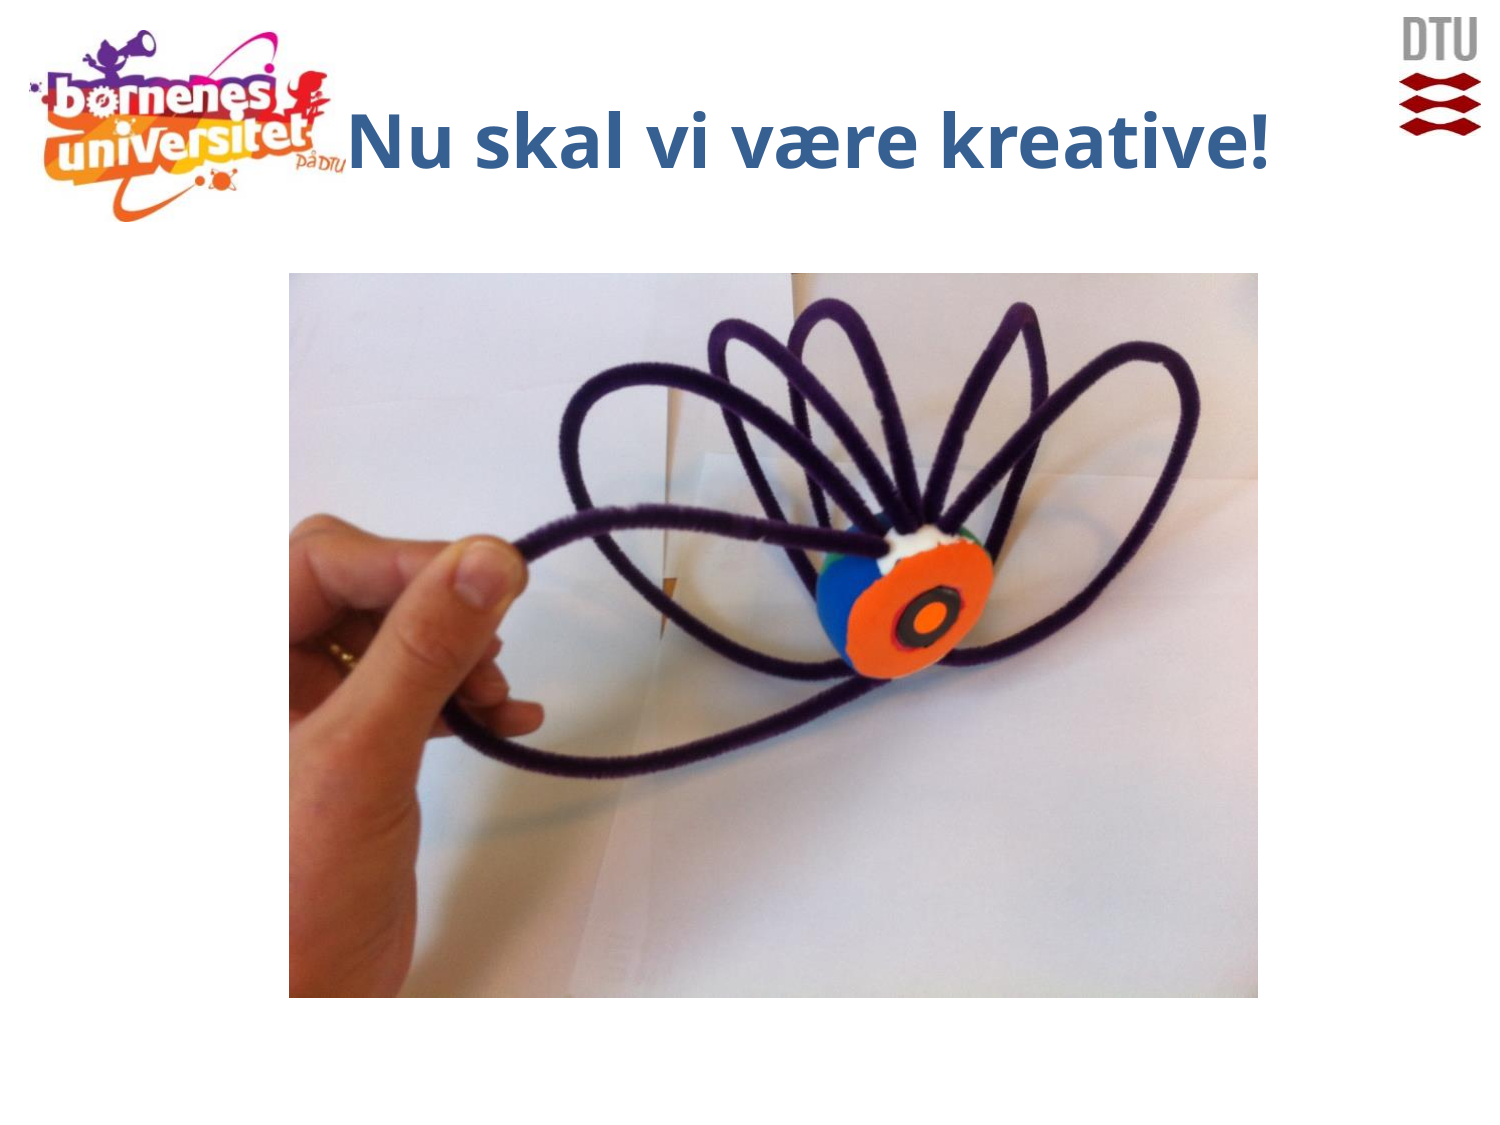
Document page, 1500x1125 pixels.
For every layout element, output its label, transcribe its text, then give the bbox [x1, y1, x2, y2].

title Nu skal vi være kreative! [75, 45, 1425, 233]
picture [1399, 17, 1481, 136]
picture [29, 30, 346, 222]
picture [288, 273, 1259, 998]
